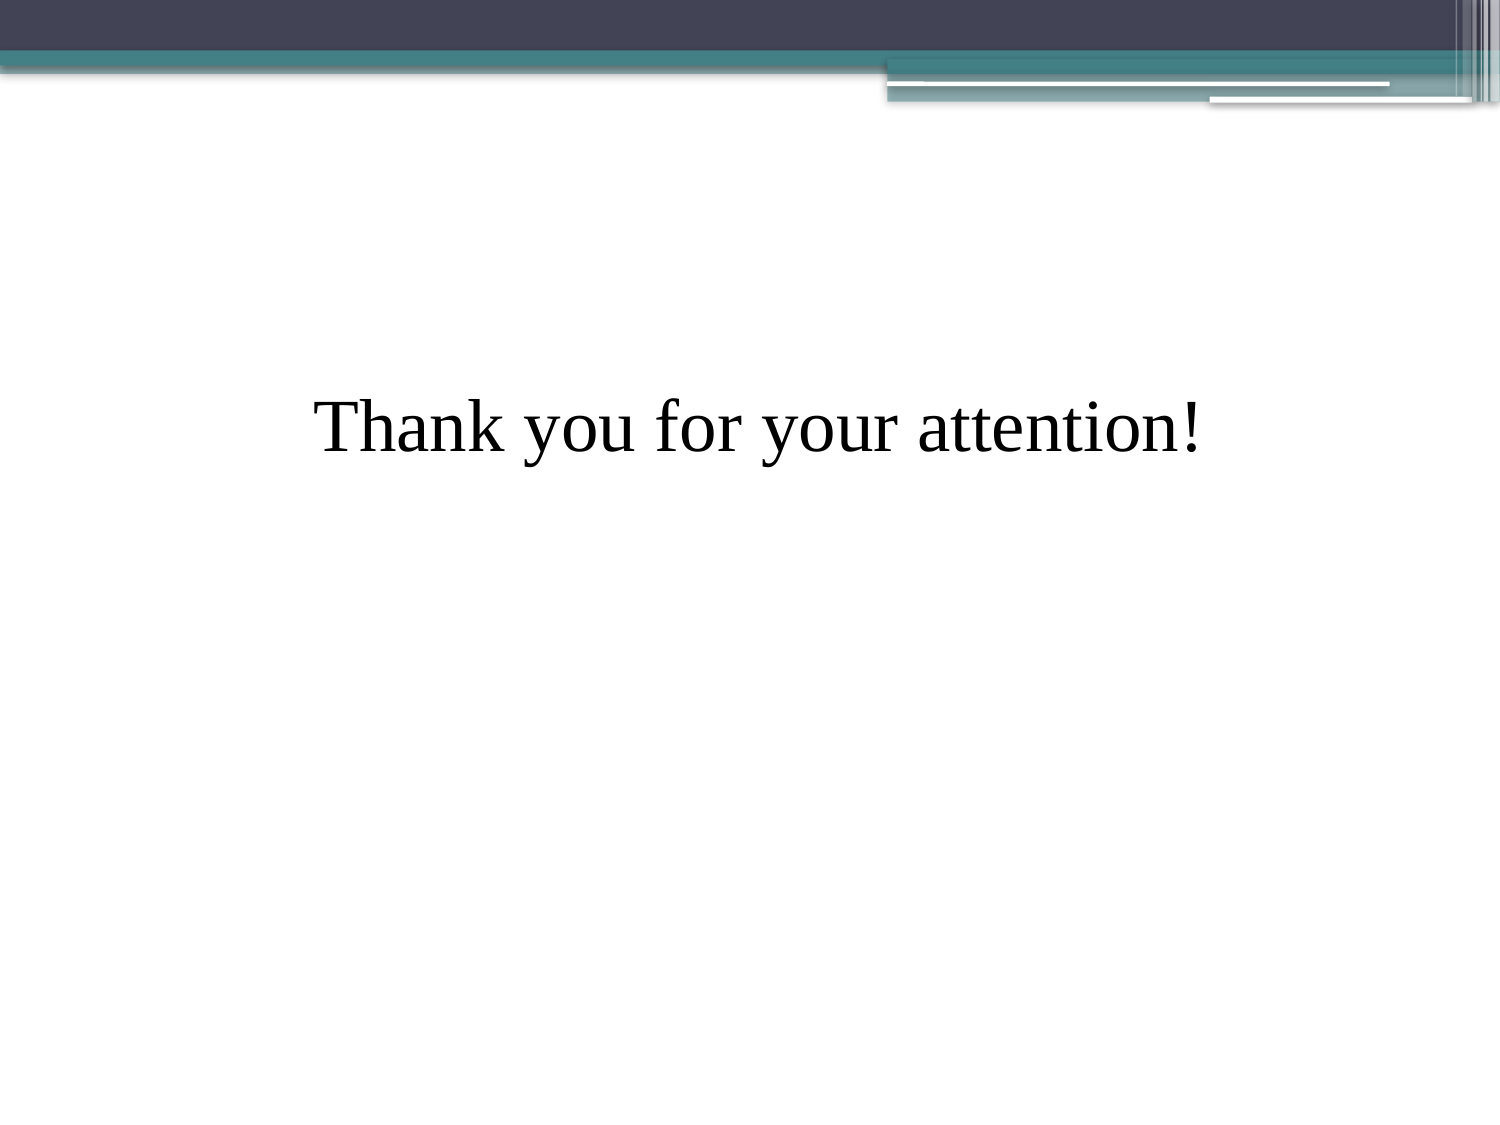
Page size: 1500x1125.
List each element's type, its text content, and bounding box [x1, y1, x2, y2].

list Thank you for your attention! [75, 368, 1425, 1079]
